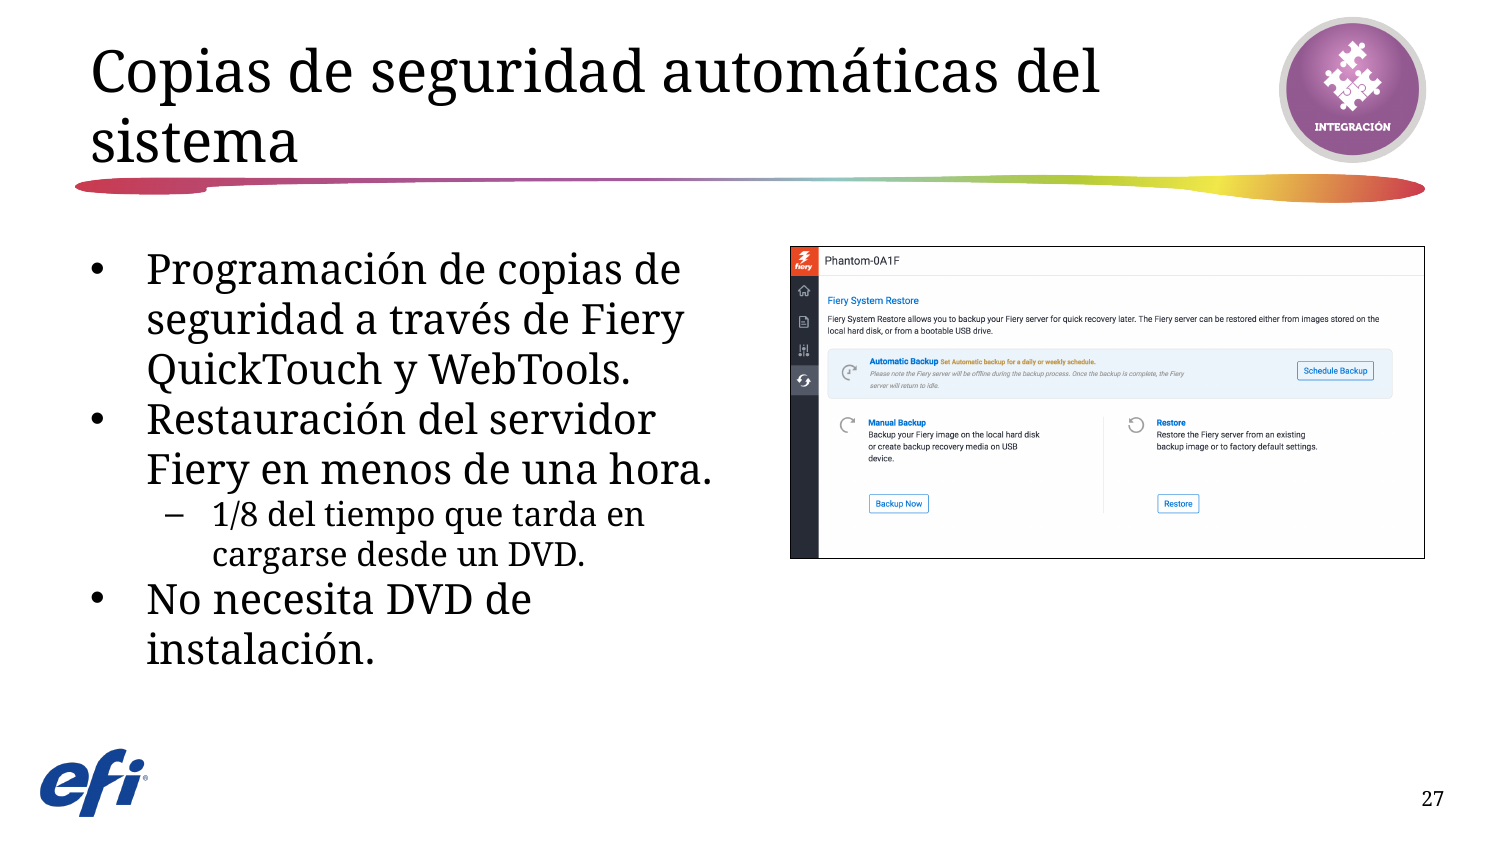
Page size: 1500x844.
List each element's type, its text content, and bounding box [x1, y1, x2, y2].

title Copias de seguridad automáticas del sistema [75, 33, 1286, 175]
slide_number 27 [1334, 777, 1460, 823]
picture [790, 246, 1426, 559]
picture [1277, 14, 1428, 165]
list Programación de copias de seguridad a través de Fiery QuickTouch y WebTools. Restauración del servidor Fiery en menos de una hora. 1/8 del tiempo que tarda en cargarse desde un DVD. No necesita DVD de instalación. [75, 235, 770, 757]
picture [75, 174, 1425, 203]
